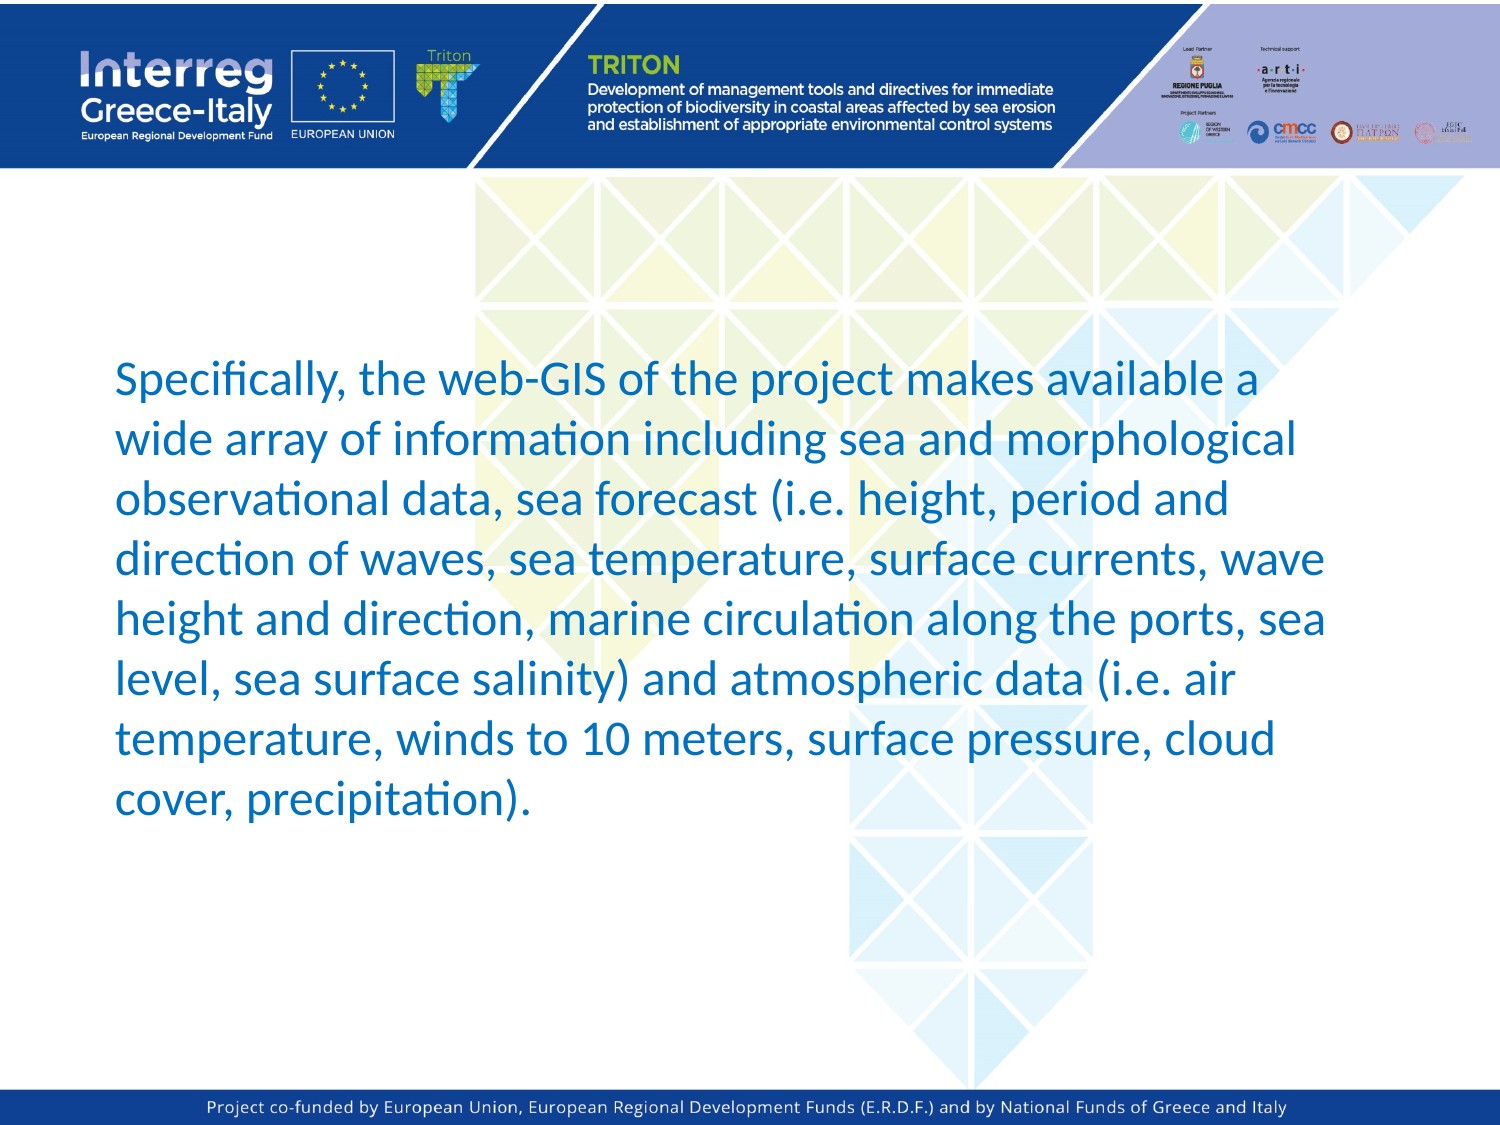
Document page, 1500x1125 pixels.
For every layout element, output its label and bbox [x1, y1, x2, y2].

list [0, 4, 1500, 1125]
